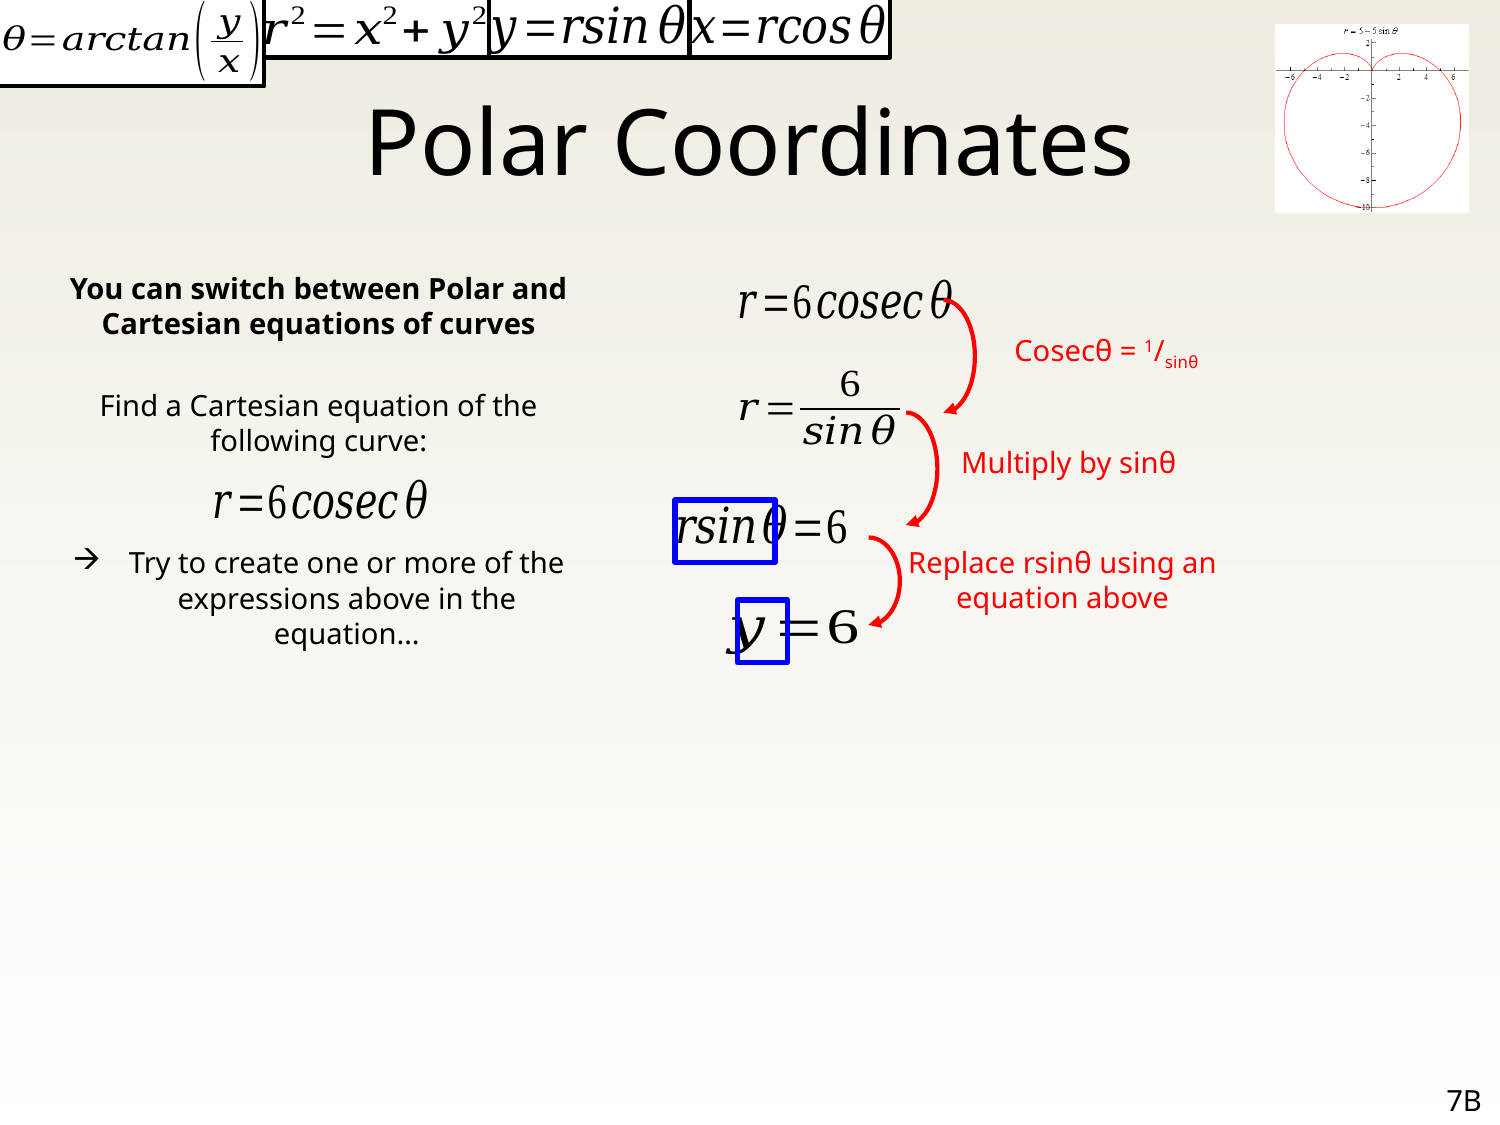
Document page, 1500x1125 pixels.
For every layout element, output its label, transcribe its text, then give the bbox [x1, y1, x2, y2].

text_box Multiply by sinθ [937, 437, 1200, 488]
text_box [943, 299, 975, 415]
text_box [735, 598, 790, 664]
title Polar Coordinates [75, 45, 1425, 233]
text_box [673, 498, 777, 564]
text_box Cosecθ = 1/sinθ [975, 324, 1238, 380]
picture [1274, 24, 1470, 213]
text_box Replace rsinθ using an equation above [887, 537, 1238, 623]
list You can switch between Polar and Cartesian equations of curves Find a Cartesian equation of the following curve: Try to create one or more of the expressions above in the equation… [37, 262, 600, 1005]
text_box [905, 411, 937, 528]
text_box [868, 536, 887, 628]
text_box 7B [1431, 1074, 1497, 1125]
